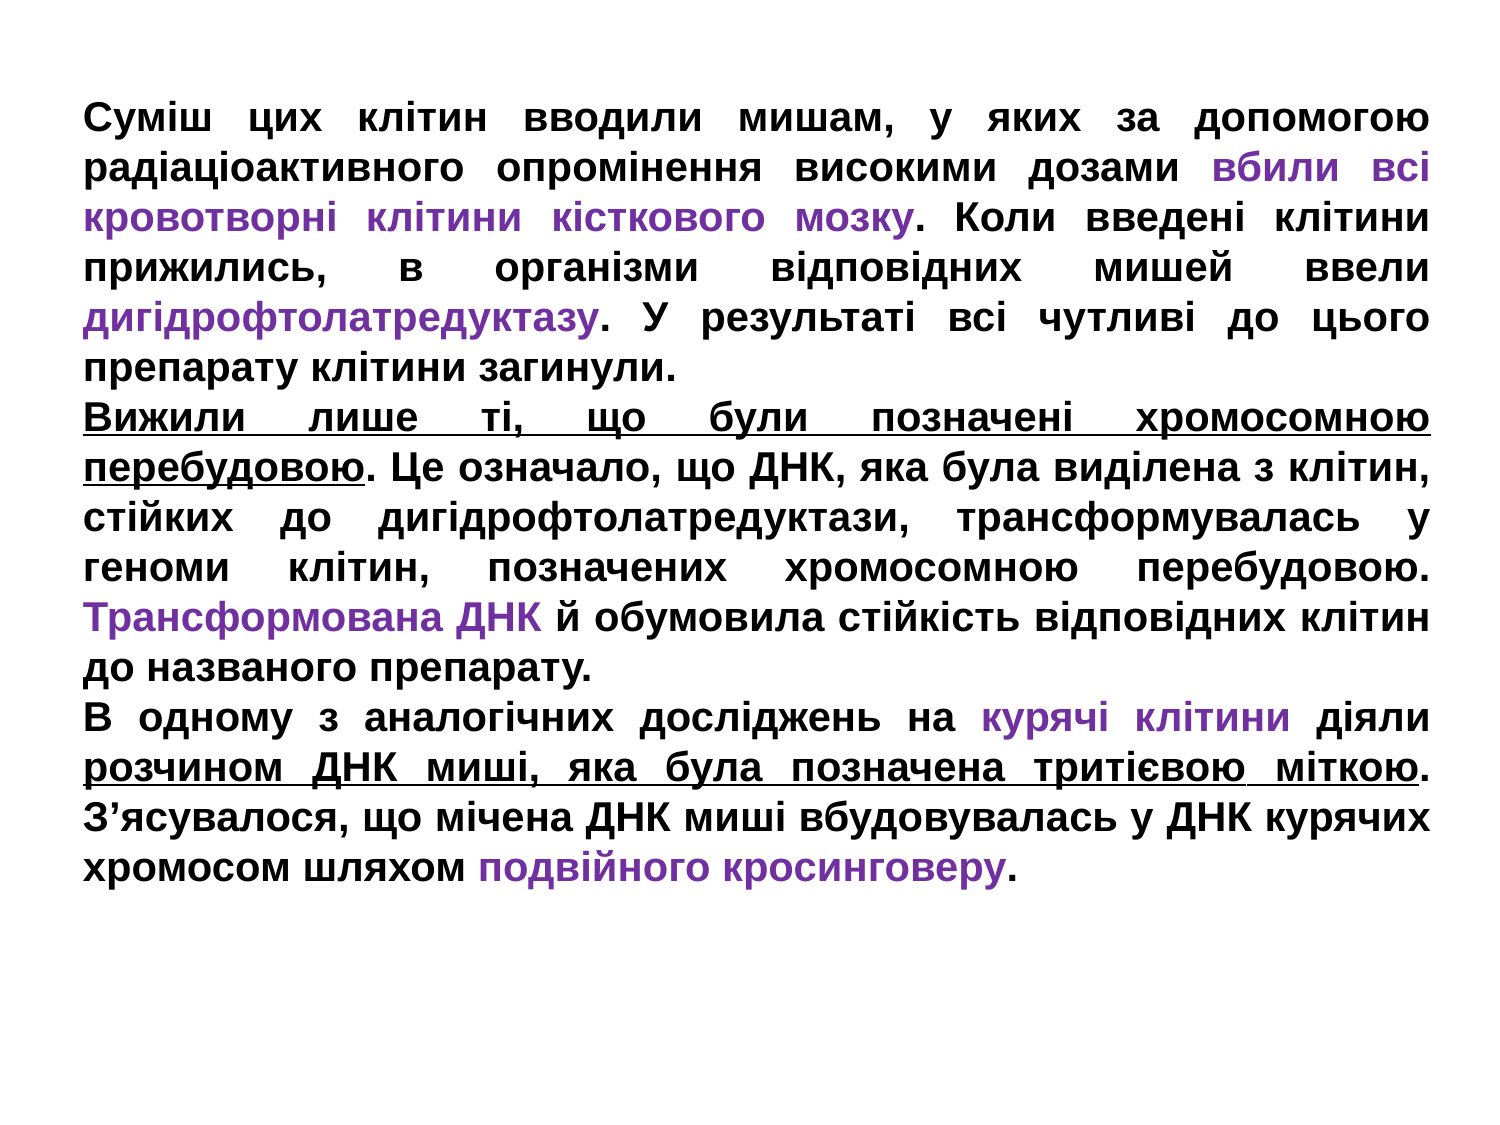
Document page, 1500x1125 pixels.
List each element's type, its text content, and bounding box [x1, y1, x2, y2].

text_box Суміш цих клітин вводили мишам, у яких за допомогою радіаціоактивного опромінення високими дозами вбили всі кровотворні клітини кісткового мозку. Коли введені клітини прижились, в організми відповідних мишей ввели дигідрофтолатредуктазу. У результаті всі чутливі до цього препарату клітини загинули. Вижили лише ті, що були позначені хромосомною перебудовою. Це означало, що ДНК, яка була виділена з клітин, стійких до дигідрофтолатредуктази, трансформувалась у геноми клітин, позначених хромосомною перебудовою. Трансформована ДНК й обумовила стійкість відповідних клітин до названого препарату. В одному з аналогічних досліджень на курячі клітини діяли розчином ДНК миші, яка була позначена тритієвою міткою. З’ясувалося, що мічена ДНК миші вбудовувалась у ДНК курячих хромосом шляхом подвійного кросинговеру. [68, 82, 1446, 943]
